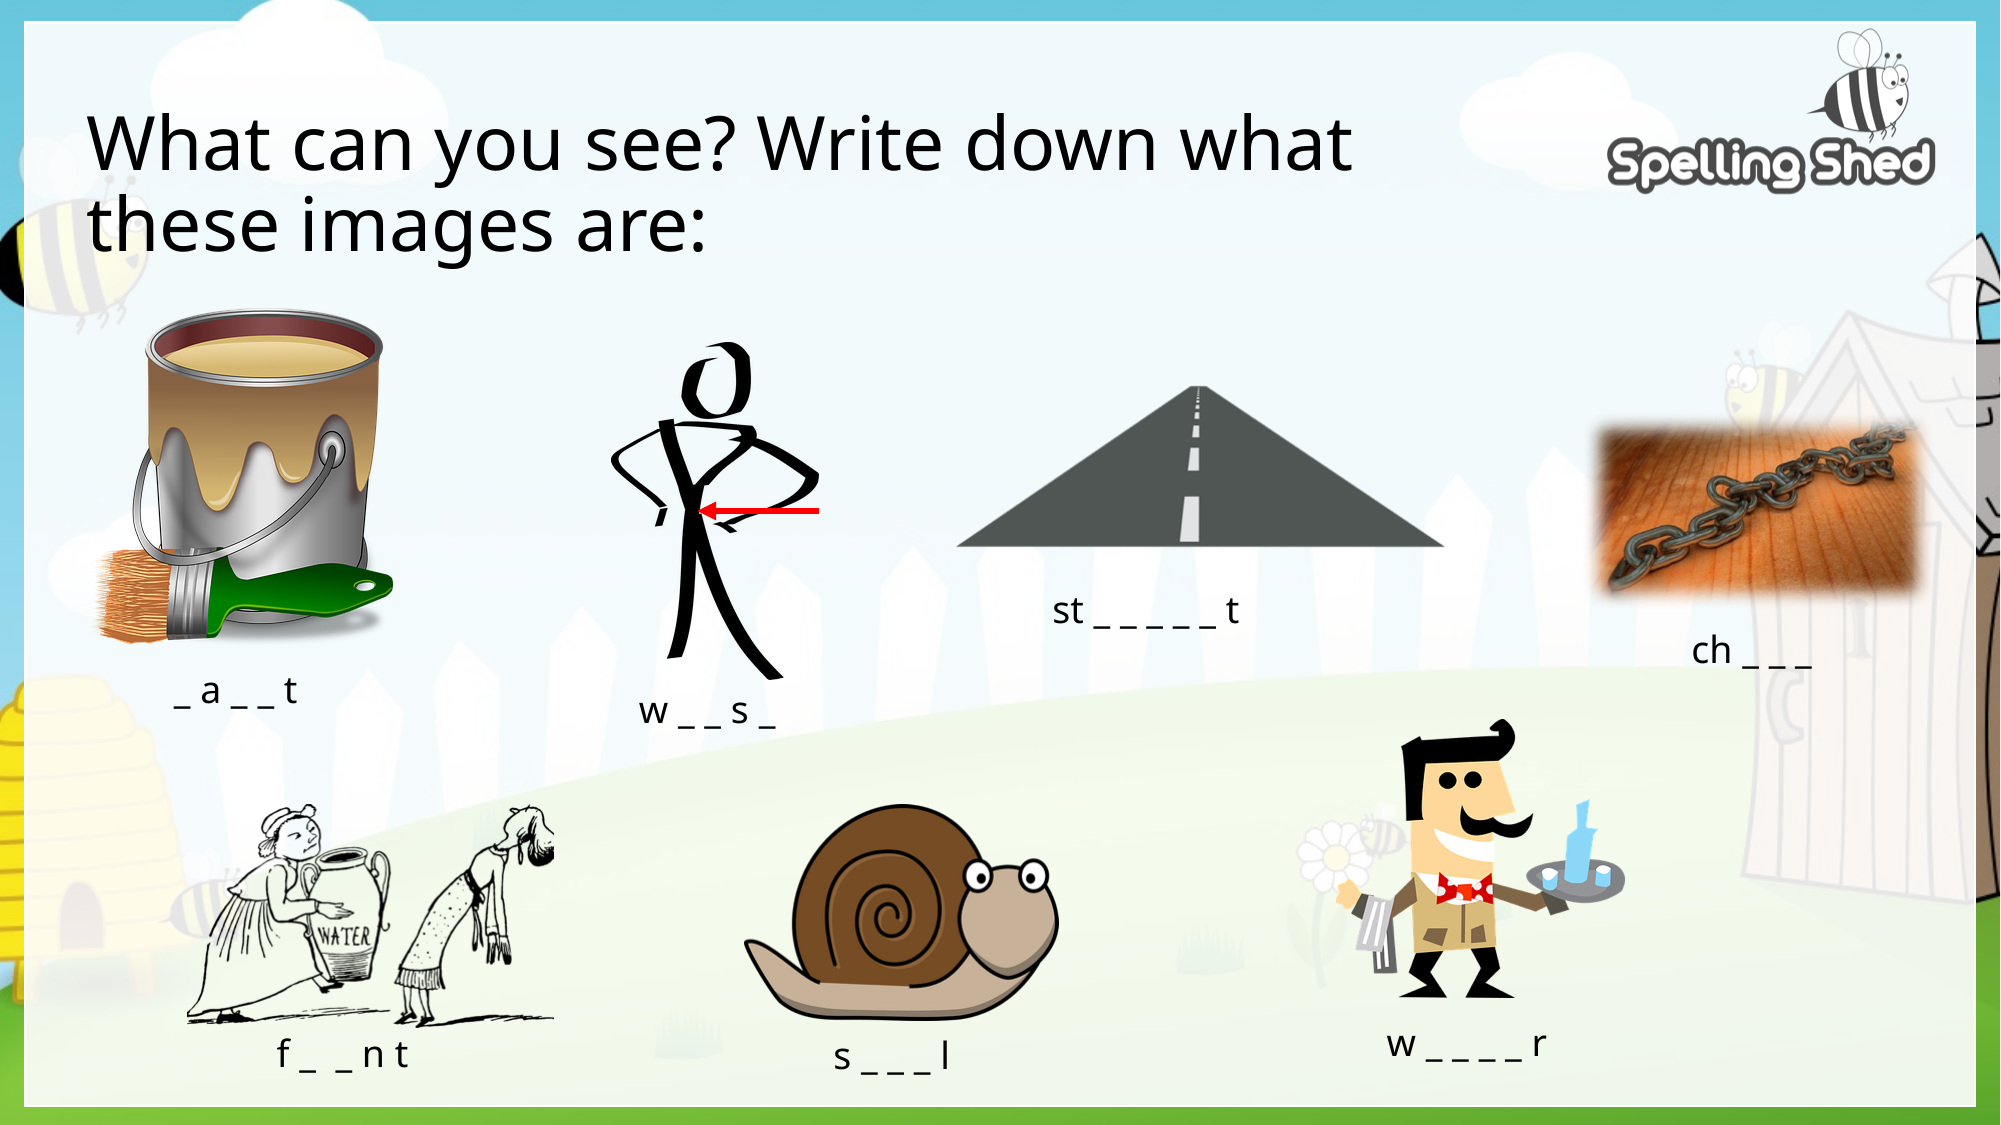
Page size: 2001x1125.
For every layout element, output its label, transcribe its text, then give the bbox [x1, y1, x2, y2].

title What can you see? Write down what these images are: [71, 77, 1418, 296]
text_box s _ _ _ l [818, 1024, 1048, 1085]
text_box st _ _ _ _ _ t [1037, 589, 1352, 638]
text_box _ a _ _ t [159, 659, 483, 719]
picture [0, 0, 2001, 1125]
text_box w _ _ s _ [624, 679, 948, 739]
text_box ch _ _ _ [1676, 618, 2000, 679]
text_box f _ _ n t [261, 1022, 629, 1083]
text_box w _ _ _ _ r [1371, 1011, 1660, 1072]
